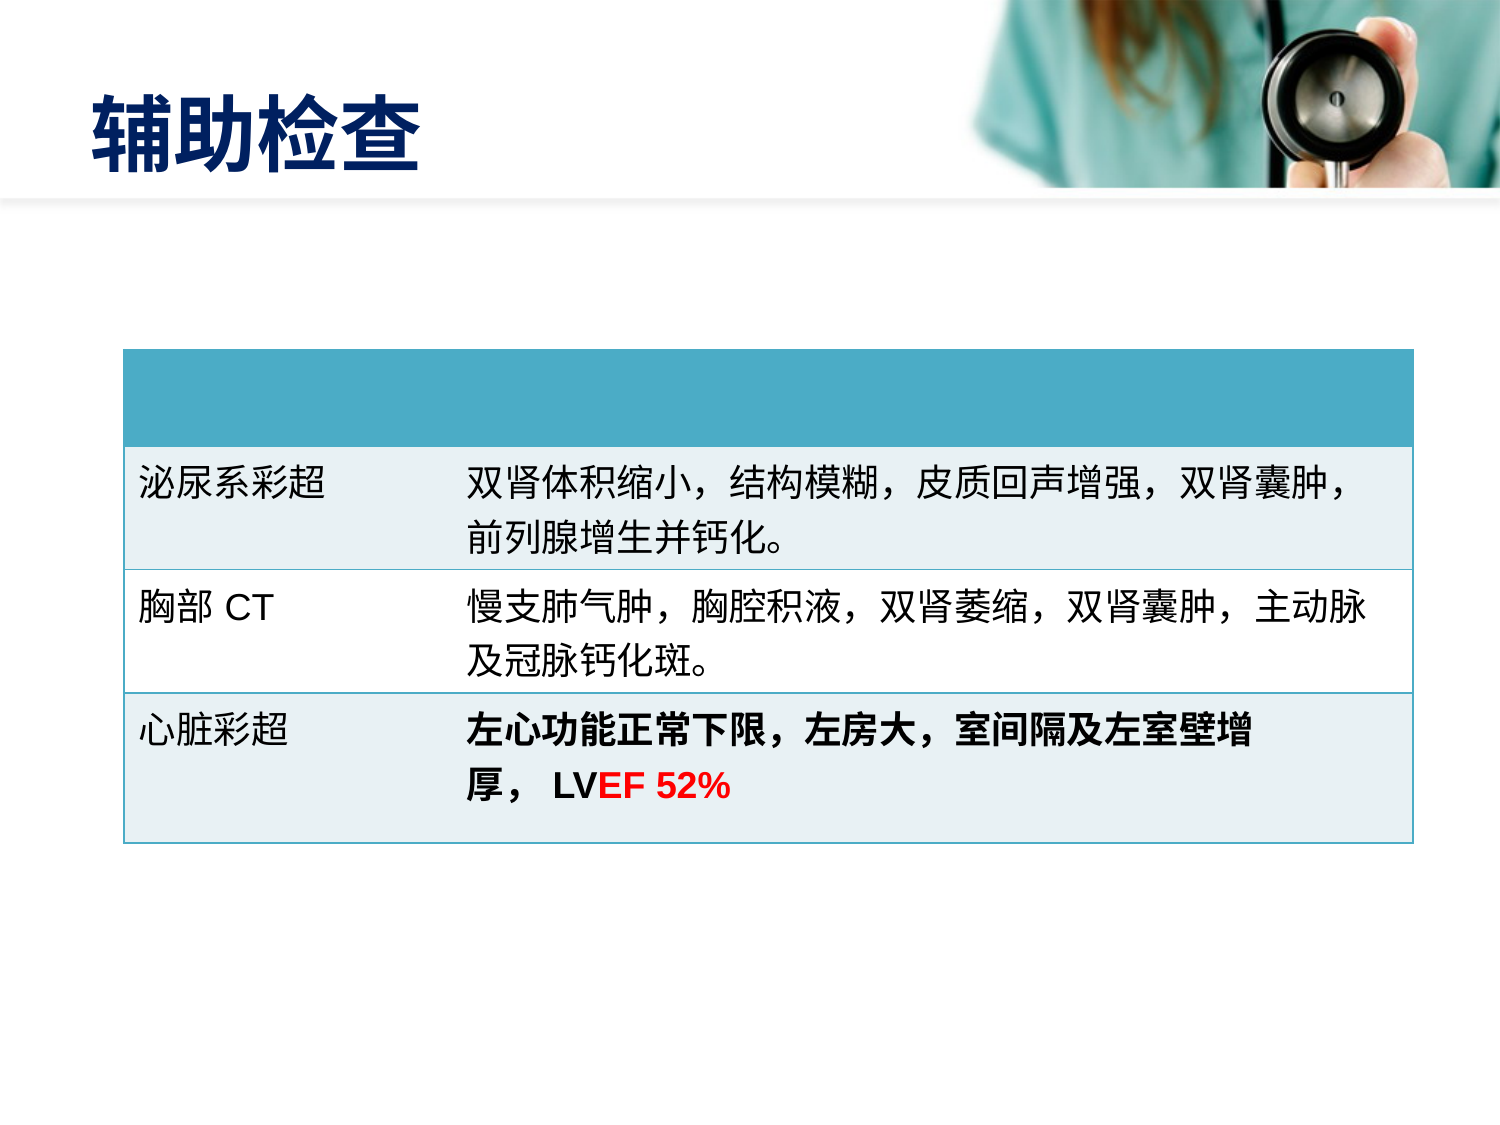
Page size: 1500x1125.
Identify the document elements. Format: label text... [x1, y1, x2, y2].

table_header [452, 351, 1412, 445]
table_cell 双肾体积缩小，结构模糊，皮质回声增强，双肾囊肿，前列腺增生并钙化。 [452, 447, 1412, 569]
table_cell 慢支肺气肿，胸腔积液，双肾萎缩，双肾囊肿，主动脉及冠脉钙化斑。 [452, 570, 1412, 692]
title 辅助检查 [75, 31, 1425, 233]
table_header [125, 351, 452, 445]
table_cell 心脏彩超 [125, 694, 452, 842]
table_cell 泌尿系彩超 [125, 447, 452, 569]
table_cell 左心功能正常下限，左房大，室间隔及左室壁增厚，LVEF 52% [452, 694, 1412, 842]
table_cell 胸部CT [125, 570, 452, 692]
picture [0, 0, 1500, 1125]
